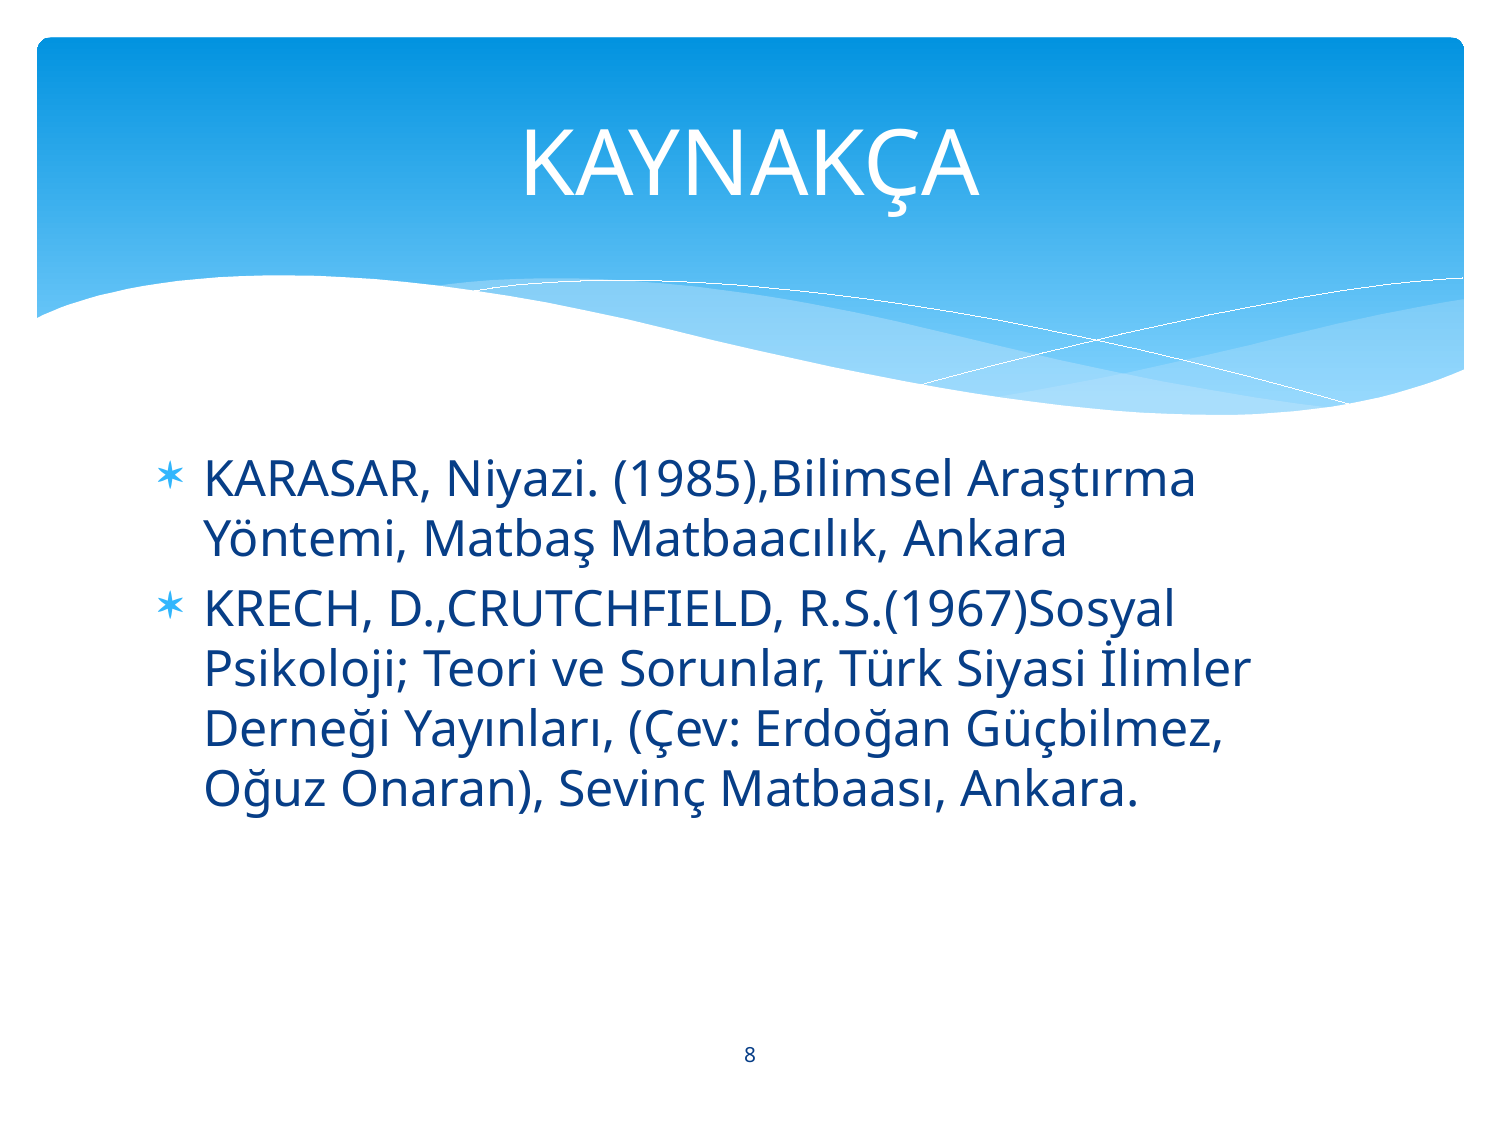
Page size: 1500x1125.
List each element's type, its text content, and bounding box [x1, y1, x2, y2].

list KARASAR, Niyazi. (1985),Bilimsel Araştırma Yöntemi, Matbaş Matbaacılık, Ankara KRECH, D.,CRUTCHFIELD, R.S.(1967)Sosyal Psikoloji; Teori ve Sorunlar, Türk Siyasi İlimler Derneği Yayınları, (Çev: Erdoğan Güçbilmez, Oğuz Onaran), Sevinç Matbaası, Ankara. [143, 438, 1359, 1005]
title KAYNAKÇA [75, 55, 1425, 261]
slide_number 8 [654, 1025, 846, 1086]
